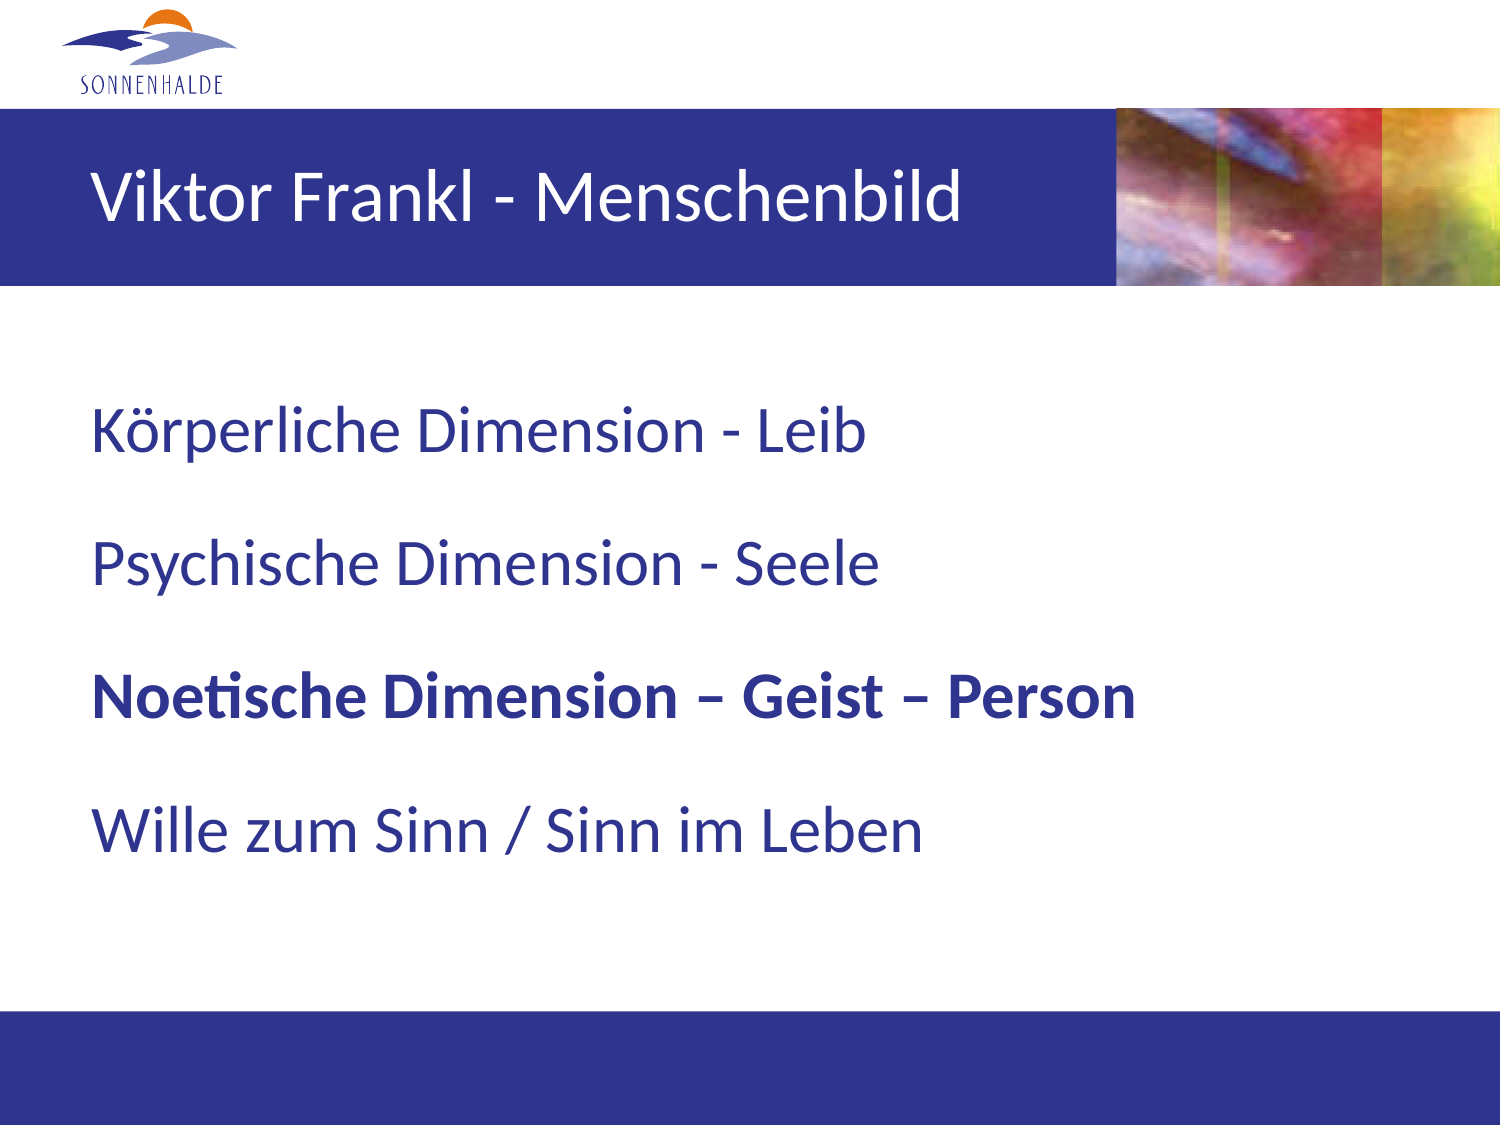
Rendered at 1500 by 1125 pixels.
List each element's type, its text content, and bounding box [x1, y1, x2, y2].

picture [1116, 108, 1500, 286]
title Viktor Frankl - Menschenbild [75, 127, 1425, 256]
list Körperliche Dimension - Leib Psychische Dimension - Seele Noetische Dimension – Geist – Person Wille zum Sinn / Sinn im Leben [76, 338, 1427, 905]
